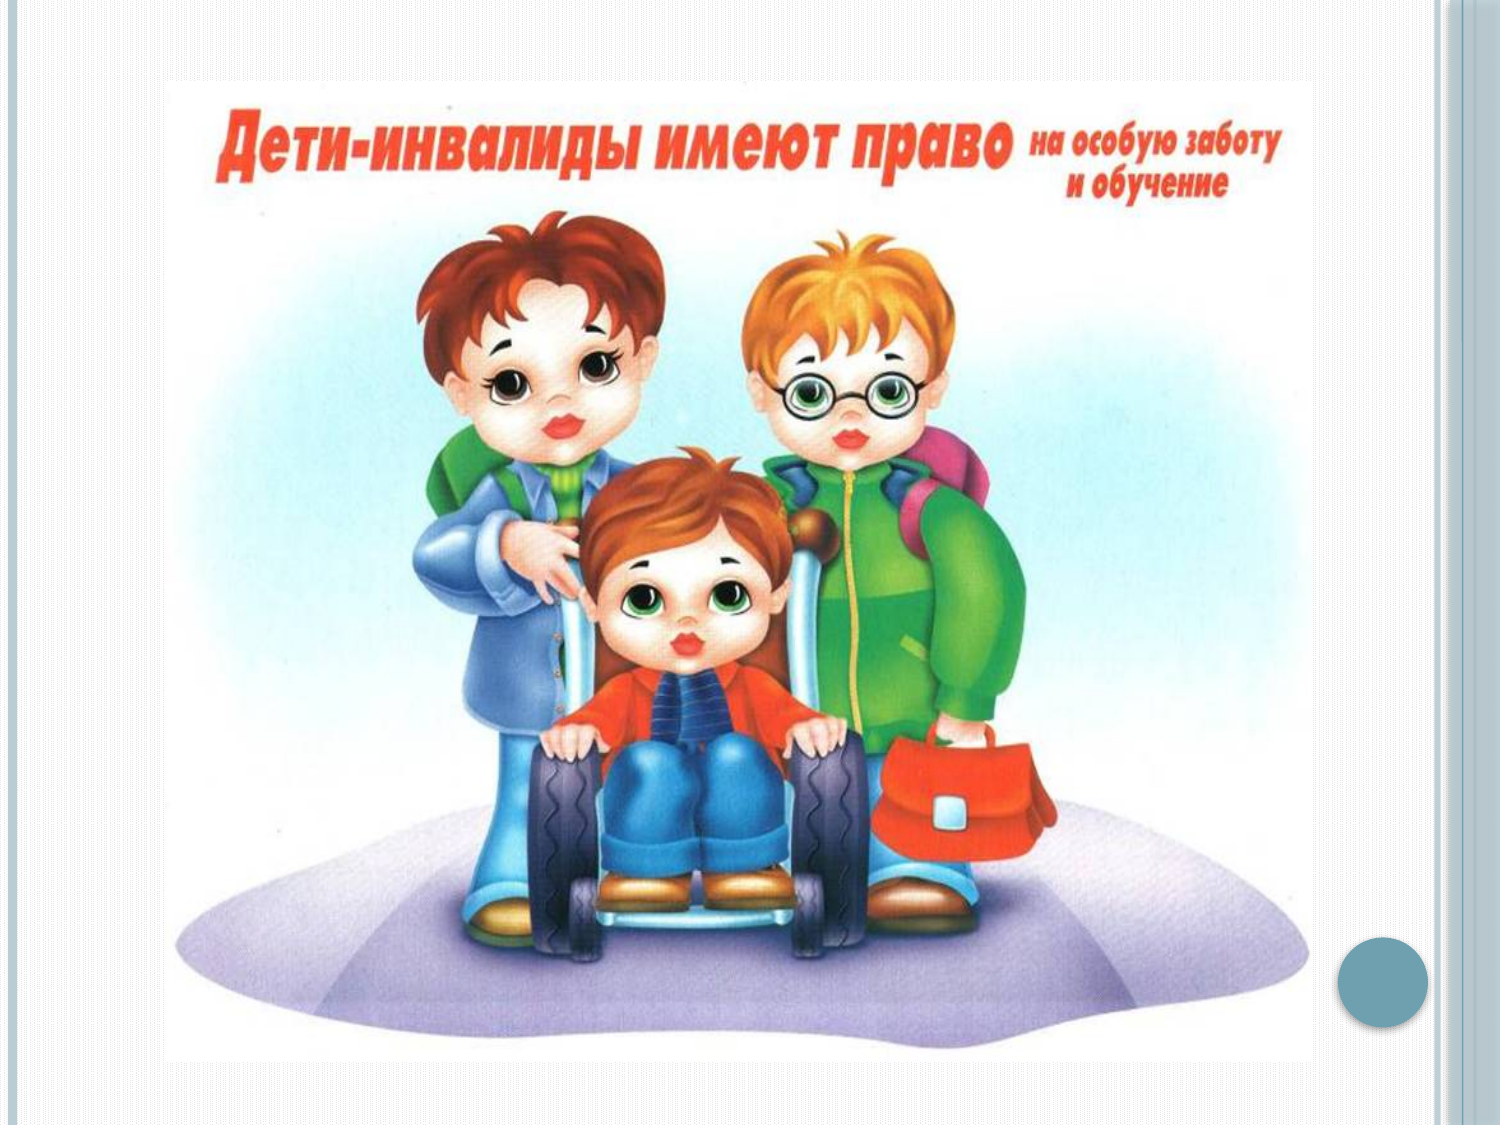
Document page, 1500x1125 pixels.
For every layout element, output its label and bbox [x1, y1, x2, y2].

list [164, 81, 1313, 1063]
